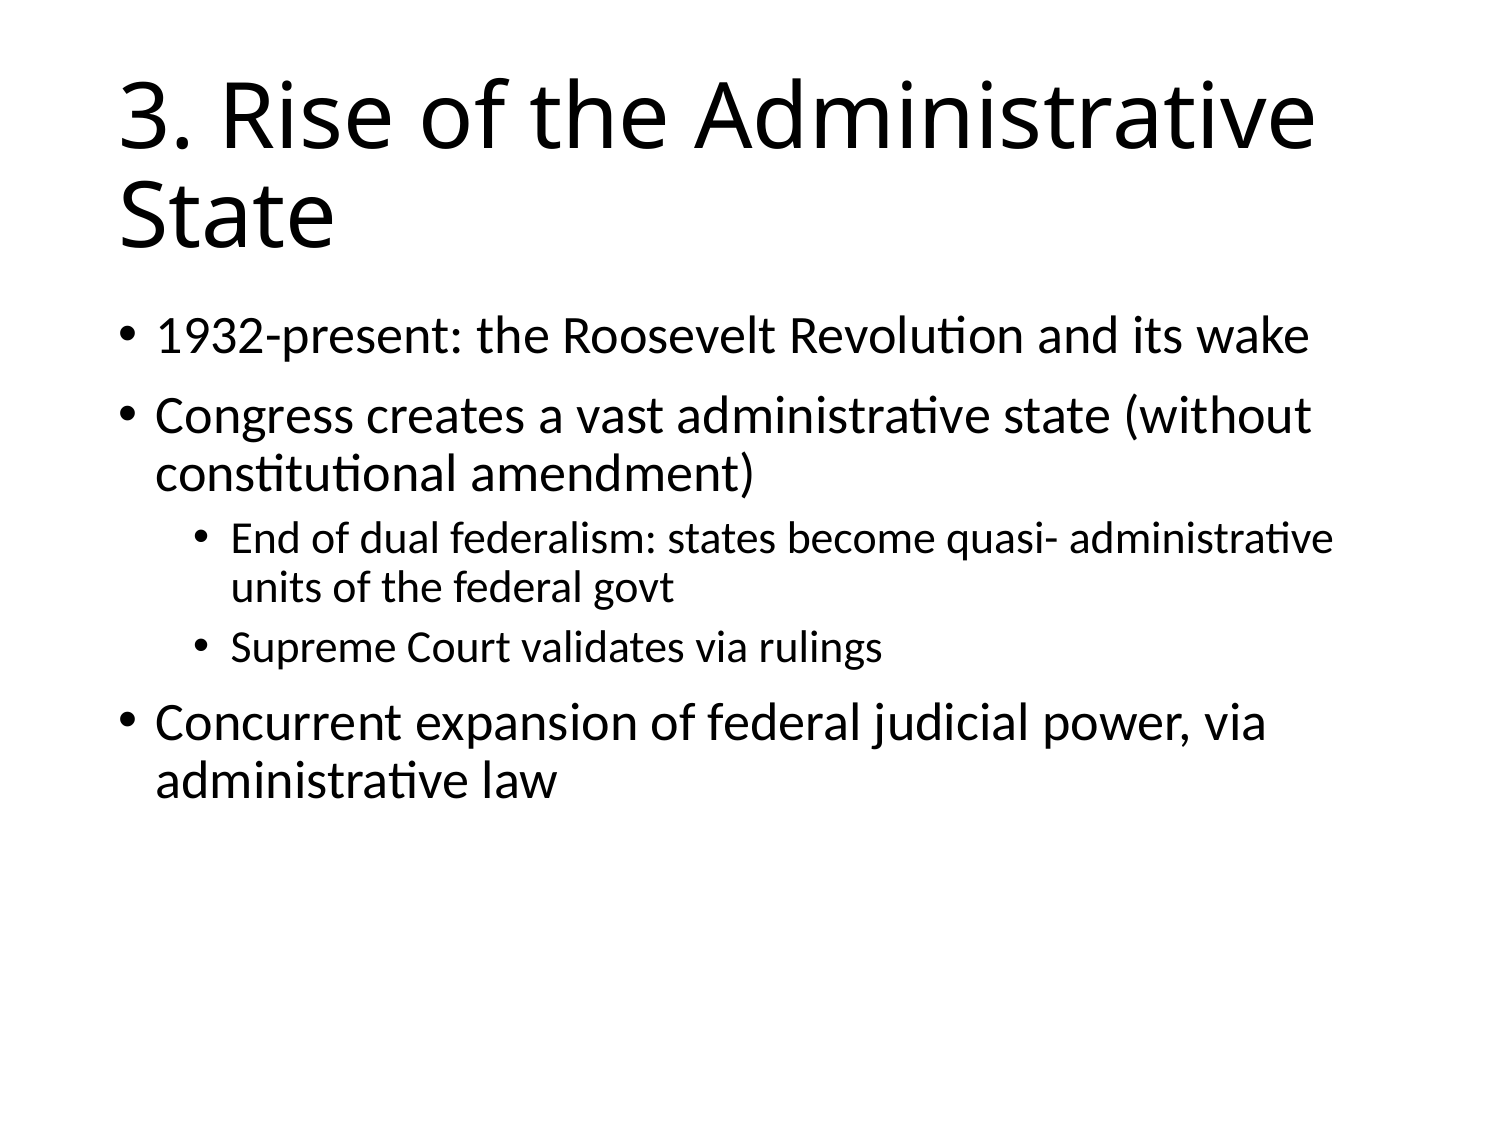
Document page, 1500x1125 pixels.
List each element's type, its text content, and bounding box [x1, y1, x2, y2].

list 1932-present: the Roosevelt Revolution and its wake Congress creates a vast administrative state (without constitutional amendment) End of dual federalism: states become quasi- administrative units of the federal govt Supreme Court validates via rulings Concurrent expansion of federal judicial power, via administrative law [103, 299, 1397, 1014]
title 3. Rise of the Administrative State [103, 59, 1397, 278]
